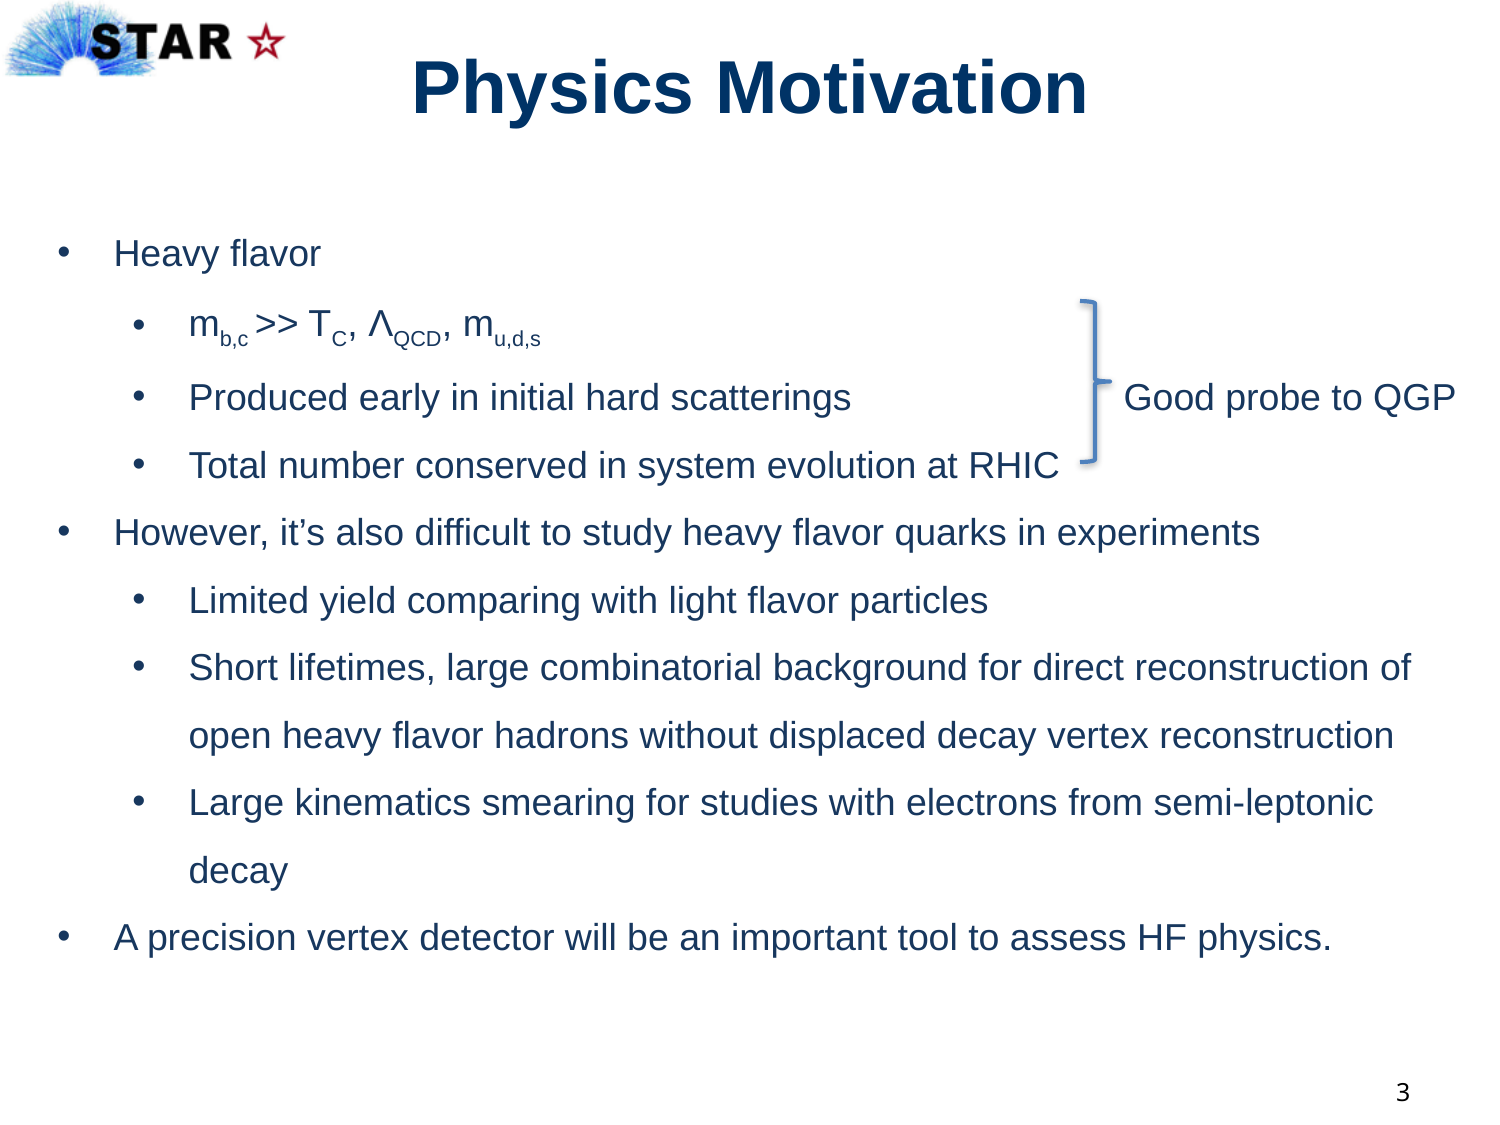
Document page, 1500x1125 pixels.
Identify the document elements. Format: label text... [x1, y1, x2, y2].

text_box [1079, 298, 1113, 465]
text_box Physics Motivation [76, 31, 1425, 126]
text_box Heavy flavor mb,c >> TC, ΛQCD, mu,d,s Produced early in initial hard scatterings Good probe to QGP Total number conserved in system evolution at RHIC However, it’s also difficult to study heavy flavor quarks in experiments Limited yield comparing with light flavor particles Short lifetimes, large combinatorial background for direct reconstruction of open heavy flavor hadrons without displaced decay vertex reconstruction Large kinematics smearing for studies with electrons from semi-leptonic decay A precision vertex detector will be an important tool to assess HF physics. [42, 198, 1480, 966]
picture [0, 0, 295, 79]
text_box 3 [1074, 1064, 1425, 1123]
